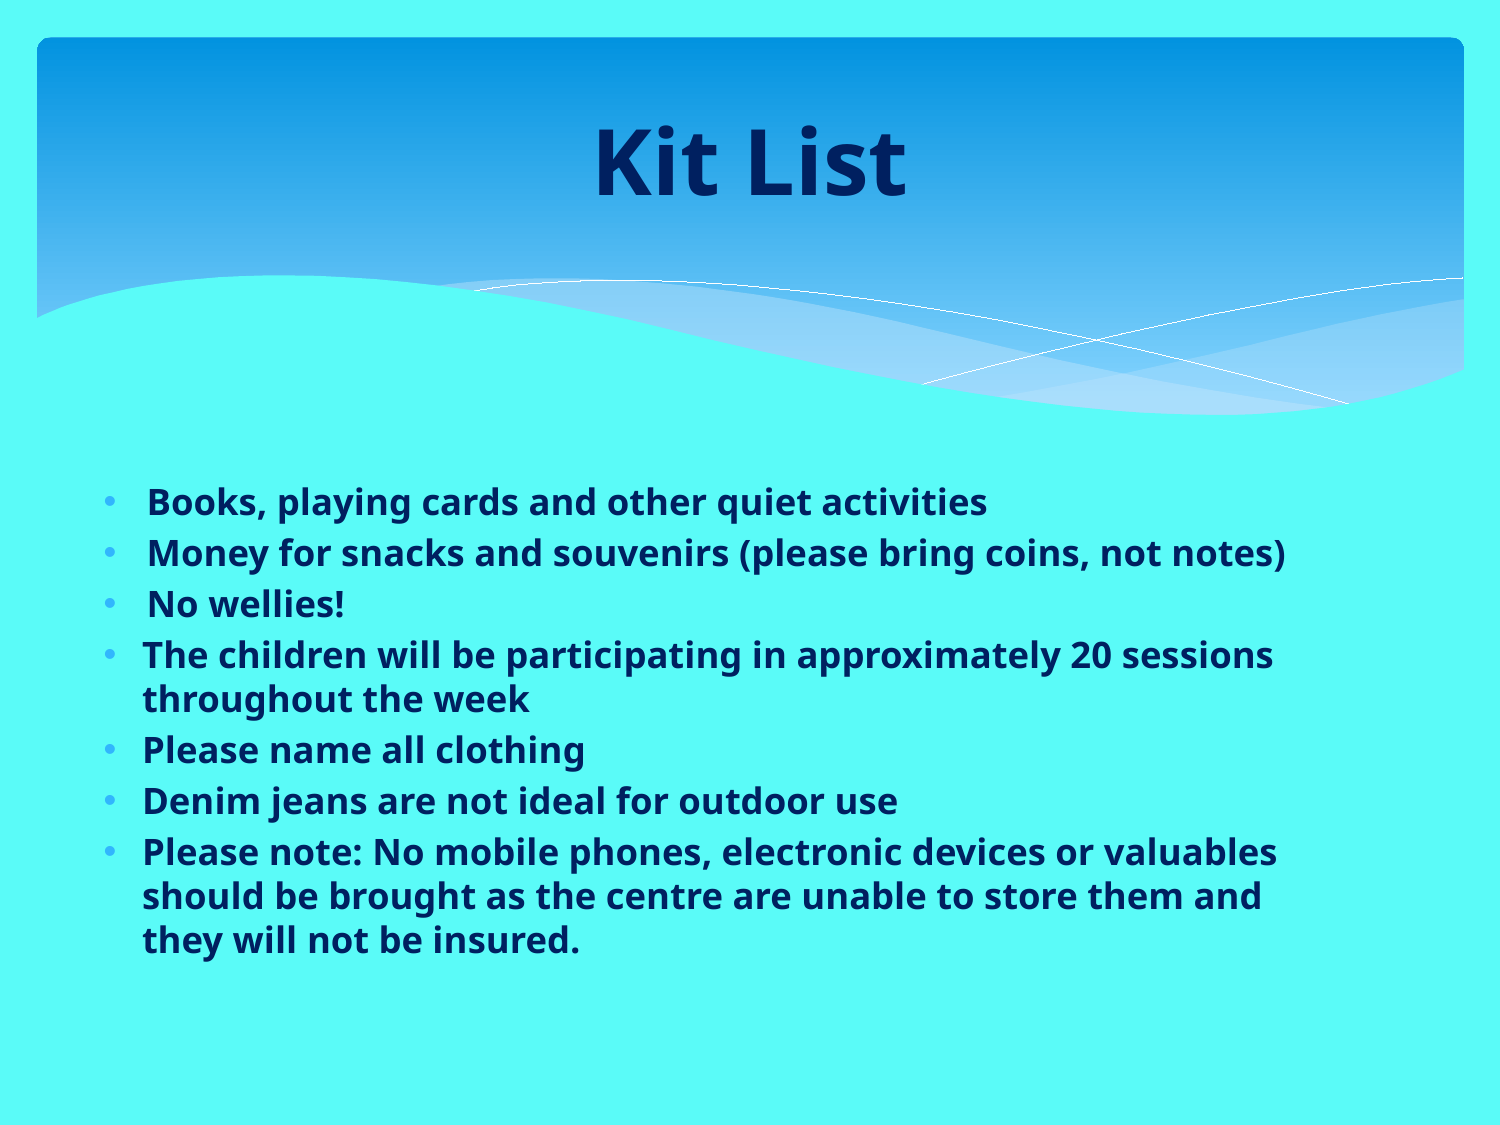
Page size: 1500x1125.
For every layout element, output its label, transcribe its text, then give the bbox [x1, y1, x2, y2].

list Books, playing cards and other quiet activities Money for snacks and souvenirs (please bring coins, not notes) No wellies! The children will be participating in approximately 20 sessions throughout the week Please name all clothing Denim jeans are not ideal for outdoor use Please note: No mobile phones, electronic devices or valuables should be brought as the centre are unable to store them and they will not be insured. [88, 420, 1304, 987]
title Kit List [75, 55, 1425, 261]
